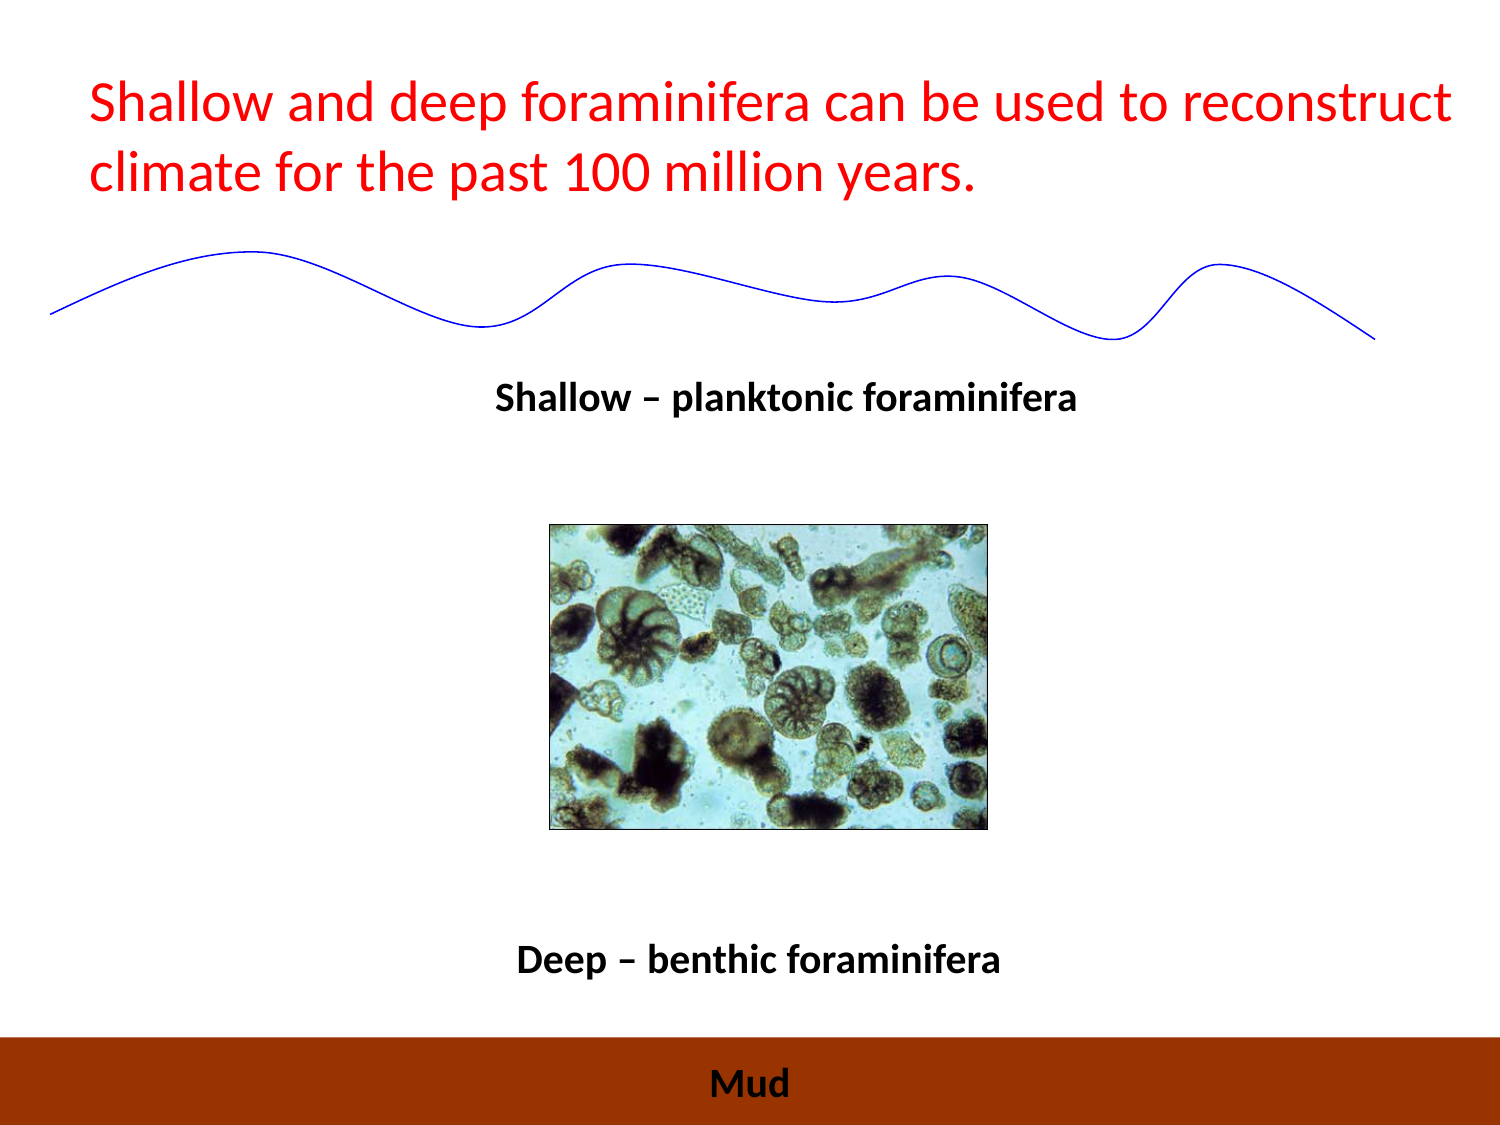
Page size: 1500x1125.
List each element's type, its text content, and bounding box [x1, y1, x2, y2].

text_box Shallow – planktonic foraminifera [480, 362, 1093, 428]
text_box Deep – benthic foraminifera [501, 924, 1017, 990]
text_box Shallow and deep foraminifera can be used to reconstruct climate for the past 100 million years. [74, 56, 1500, 211]
picture [549, 524, 988, 830]
text_box [50, 251, 1376, 340]
text_box Mud [0, 1037, 1500, 1125]
